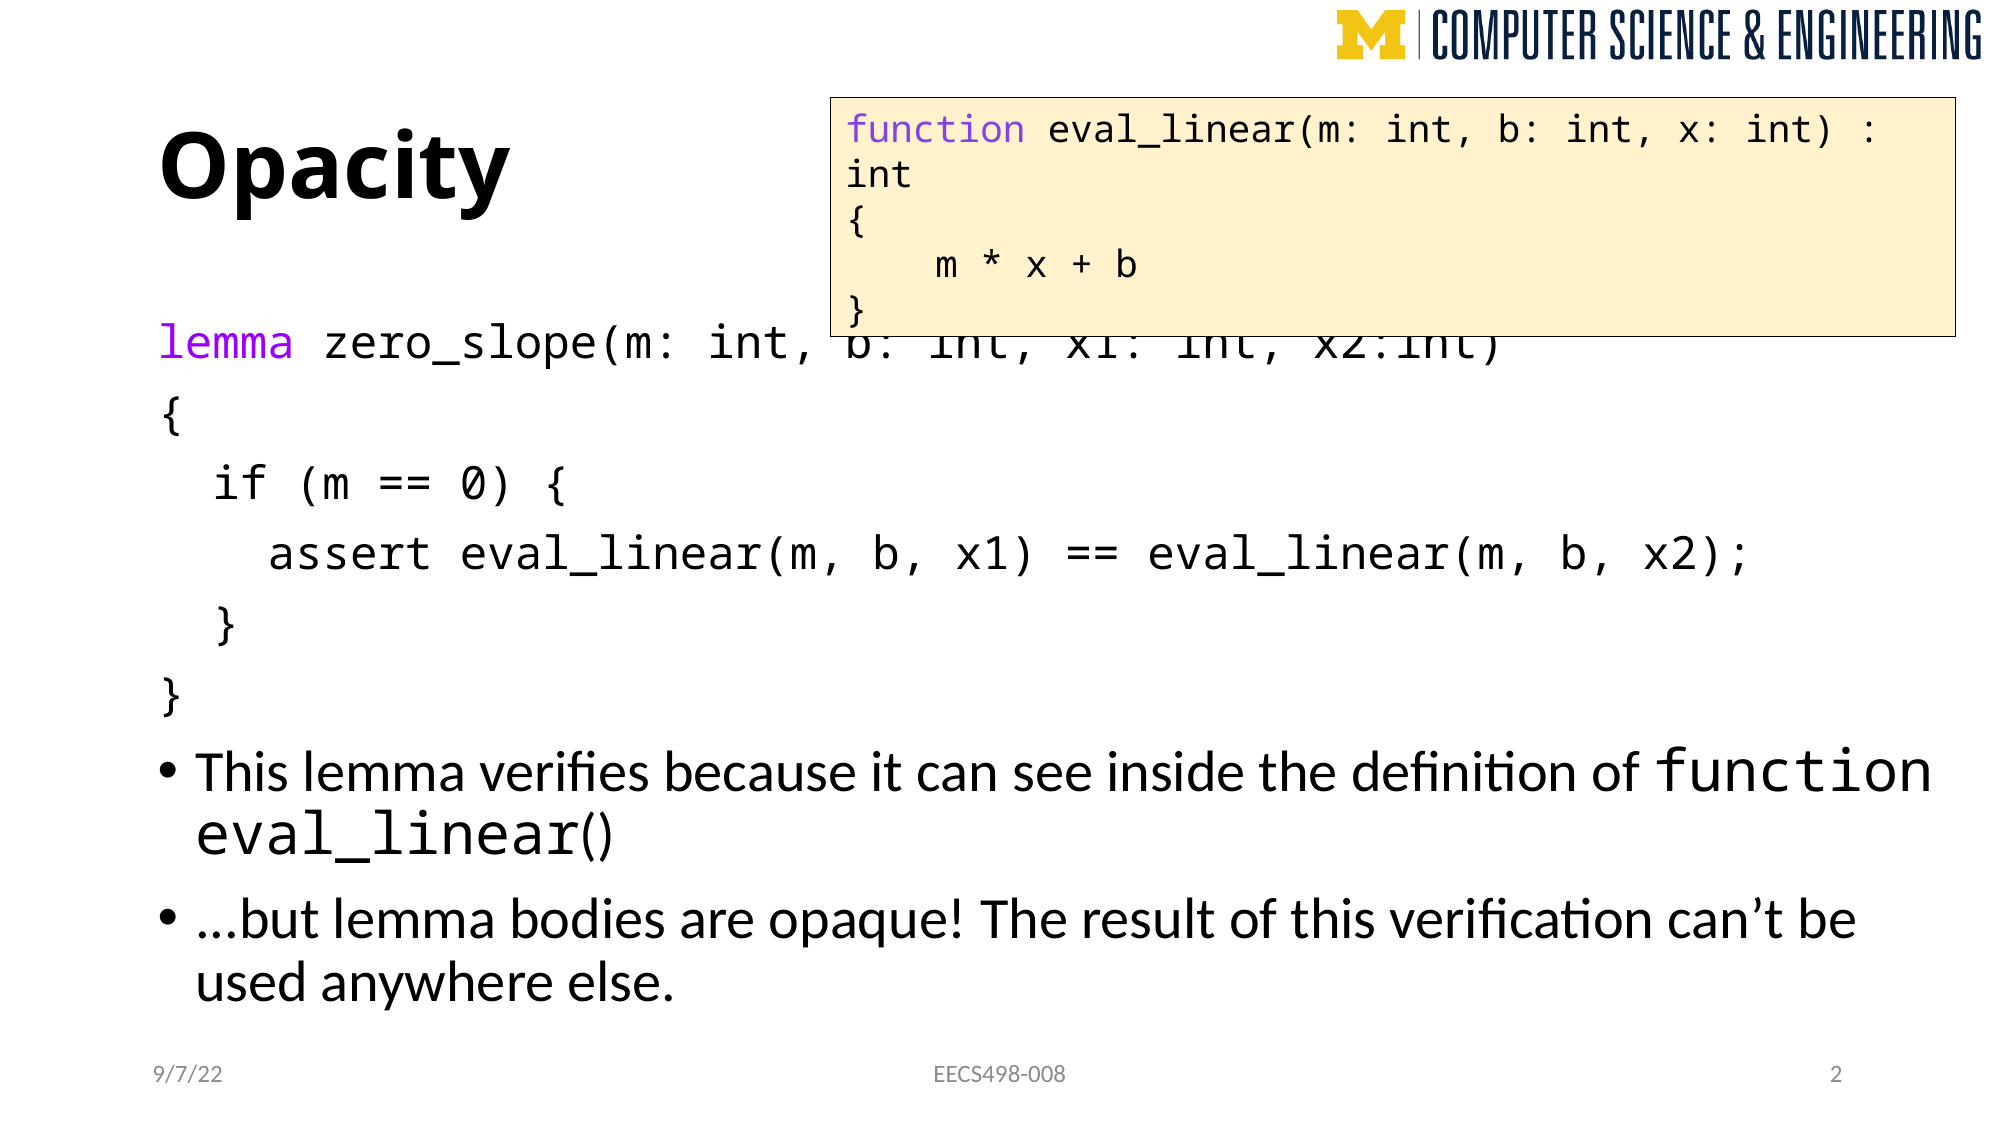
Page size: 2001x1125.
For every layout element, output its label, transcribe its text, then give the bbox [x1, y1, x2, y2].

picture [1337, 9, 1981, 60]
title Opacity [137, 59, 1863, 278]
text_box function eval_linear(m: int, b: int, x: int) : int { m * x + b } [830, 97, 1956, 337]
slide_number 2 [1412, 1042, 1863, 1103]
footer EECS498-008 [662, 1042, 1338, 1103]
list lemma zero_slope(m: int, b: int, x1: int, x2:int) { if (m == 0) { assert eval_linear(m, b, x1) == eval_linear(m, b, x2); } } This lemma verifies because it can see inside the definition of function eval_linear() ...but lemma bodies are opaque! The result of this verification can’t be used anywhere else. [137, 299, 1978, 1014]
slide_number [137, 1042, 588, 1103]
